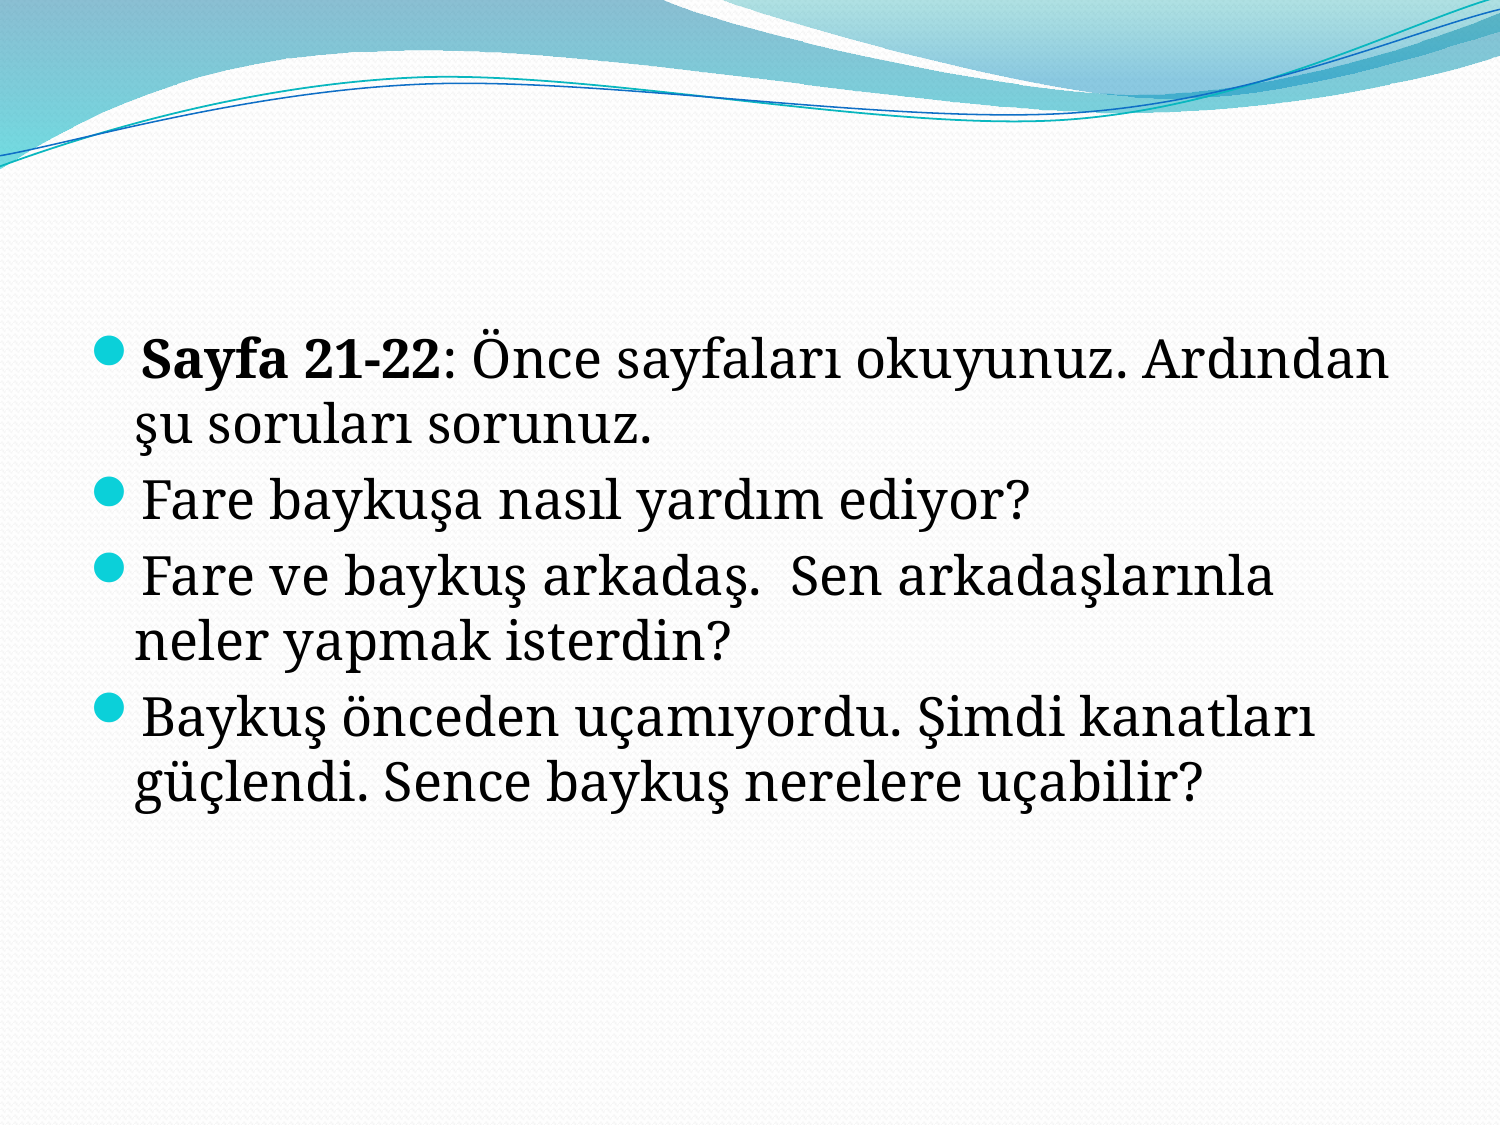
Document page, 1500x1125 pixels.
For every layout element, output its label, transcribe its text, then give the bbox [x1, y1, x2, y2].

list Sayfa 21-22: Önce sayfaları okuyunuz. Ardından şu soruları sorunuz. Fare baykuşa nasıl yardım ediyor? Fare ve baykuş arkadaş. Sen arkadaşlarınla neler yapmak isterdin? Baykuş önceden uçamıyordu. Şimdi kanatları güçlendi. Sence baykuş nerelere uçabilir? [75, 317, 1425, 1038]
